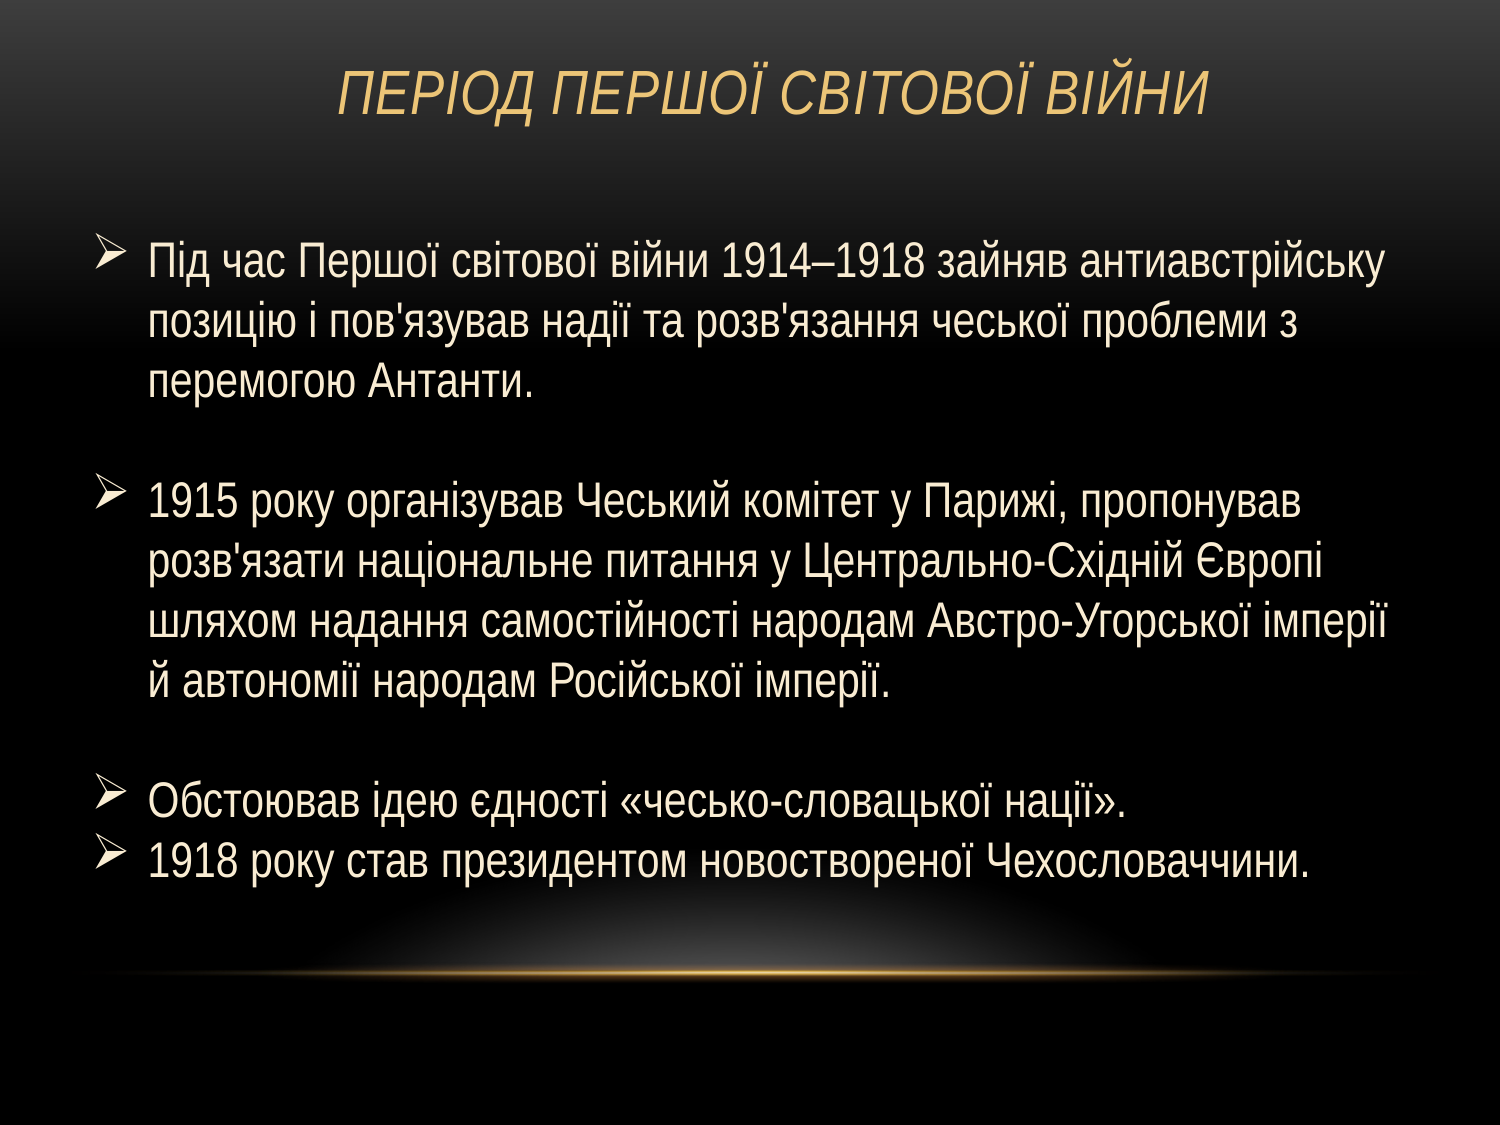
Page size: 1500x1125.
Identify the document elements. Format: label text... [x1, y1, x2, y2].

picture [0, 0, 1500, 1125]
text_box Під час Першої світової війни 1914–1918 зайняв антиавстрійську позицію і пов'язував надії та розв'язання чеської проблеми з перемогою Антанти. 1915 року організував Чеський комітет у Парижі, пропонував розв'язати національне питання у Центрально-Східній Європі шляхом надання самостійності народам Австро-Угорської імперії й автономії народам Російської імперії. Обстоював ідею єдності «чесько-словацької нації». 1918 року став президентом новоствореної Чехословаччини. [76, 219, 1412, 895]
title Період Першої світової війни [112, 0, 1436, 135]
